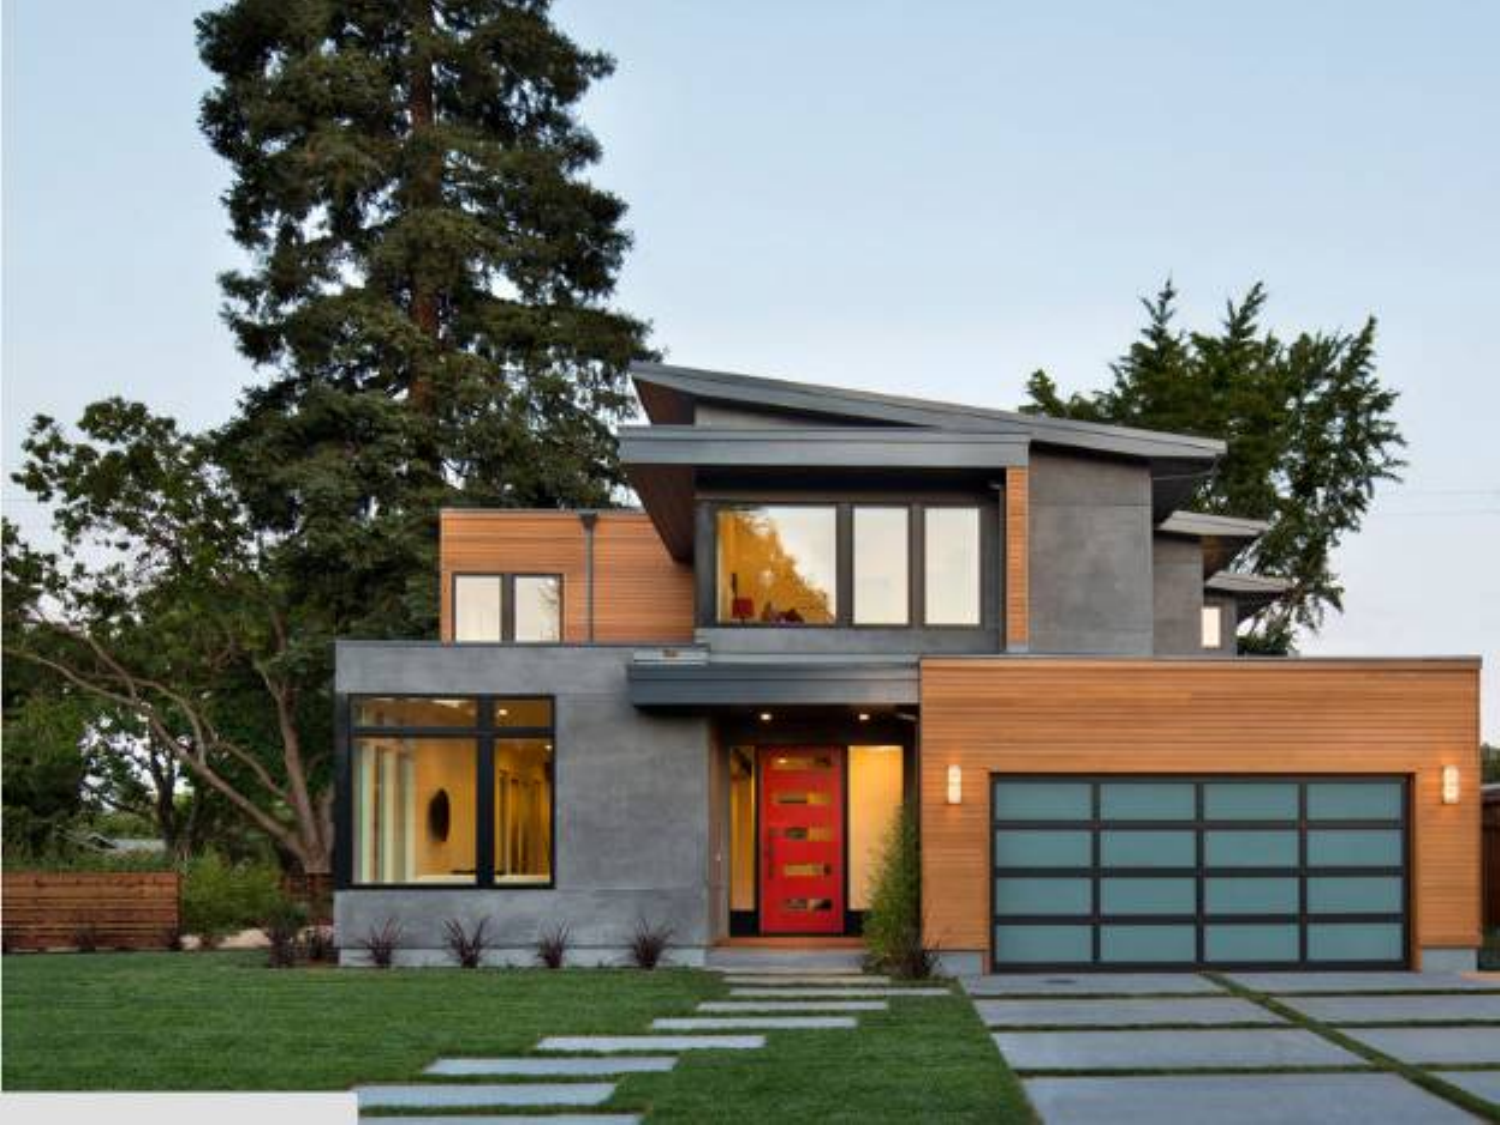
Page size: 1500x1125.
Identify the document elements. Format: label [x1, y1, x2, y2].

list [0, 0, 1500, 1125]
